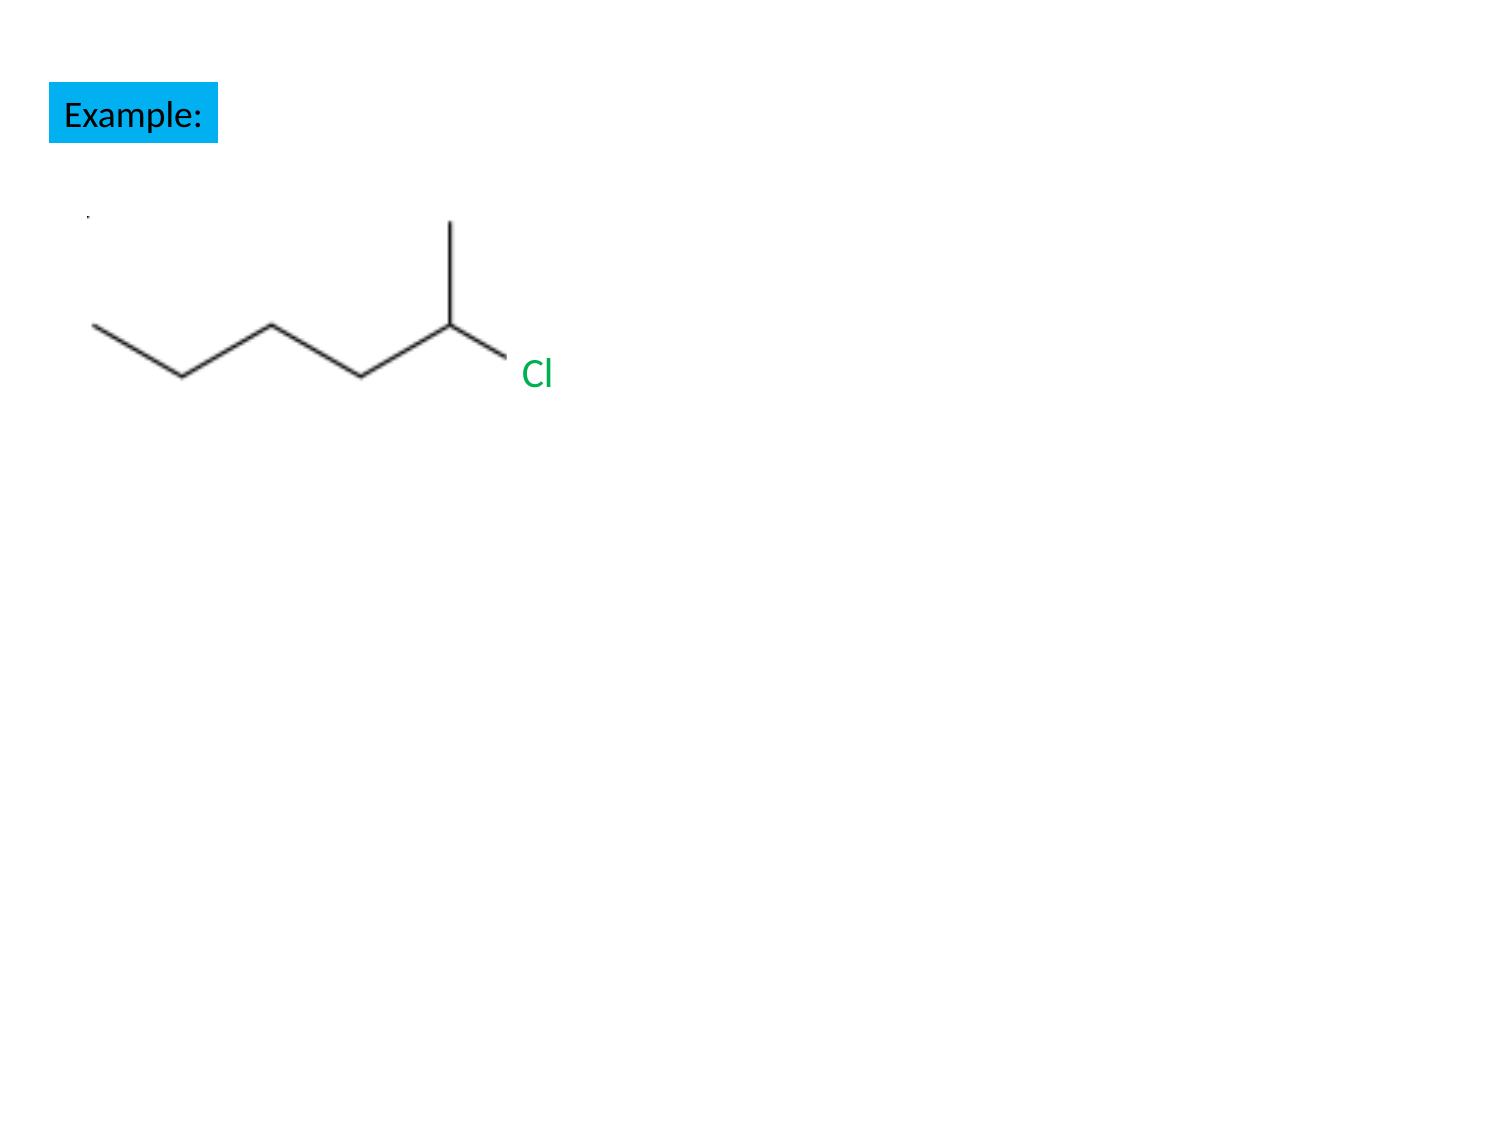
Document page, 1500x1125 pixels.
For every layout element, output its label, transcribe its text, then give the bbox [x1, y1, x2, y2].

picture [87, 216, 570, 405]
text_box Example: [49, 82, 218, 143]
